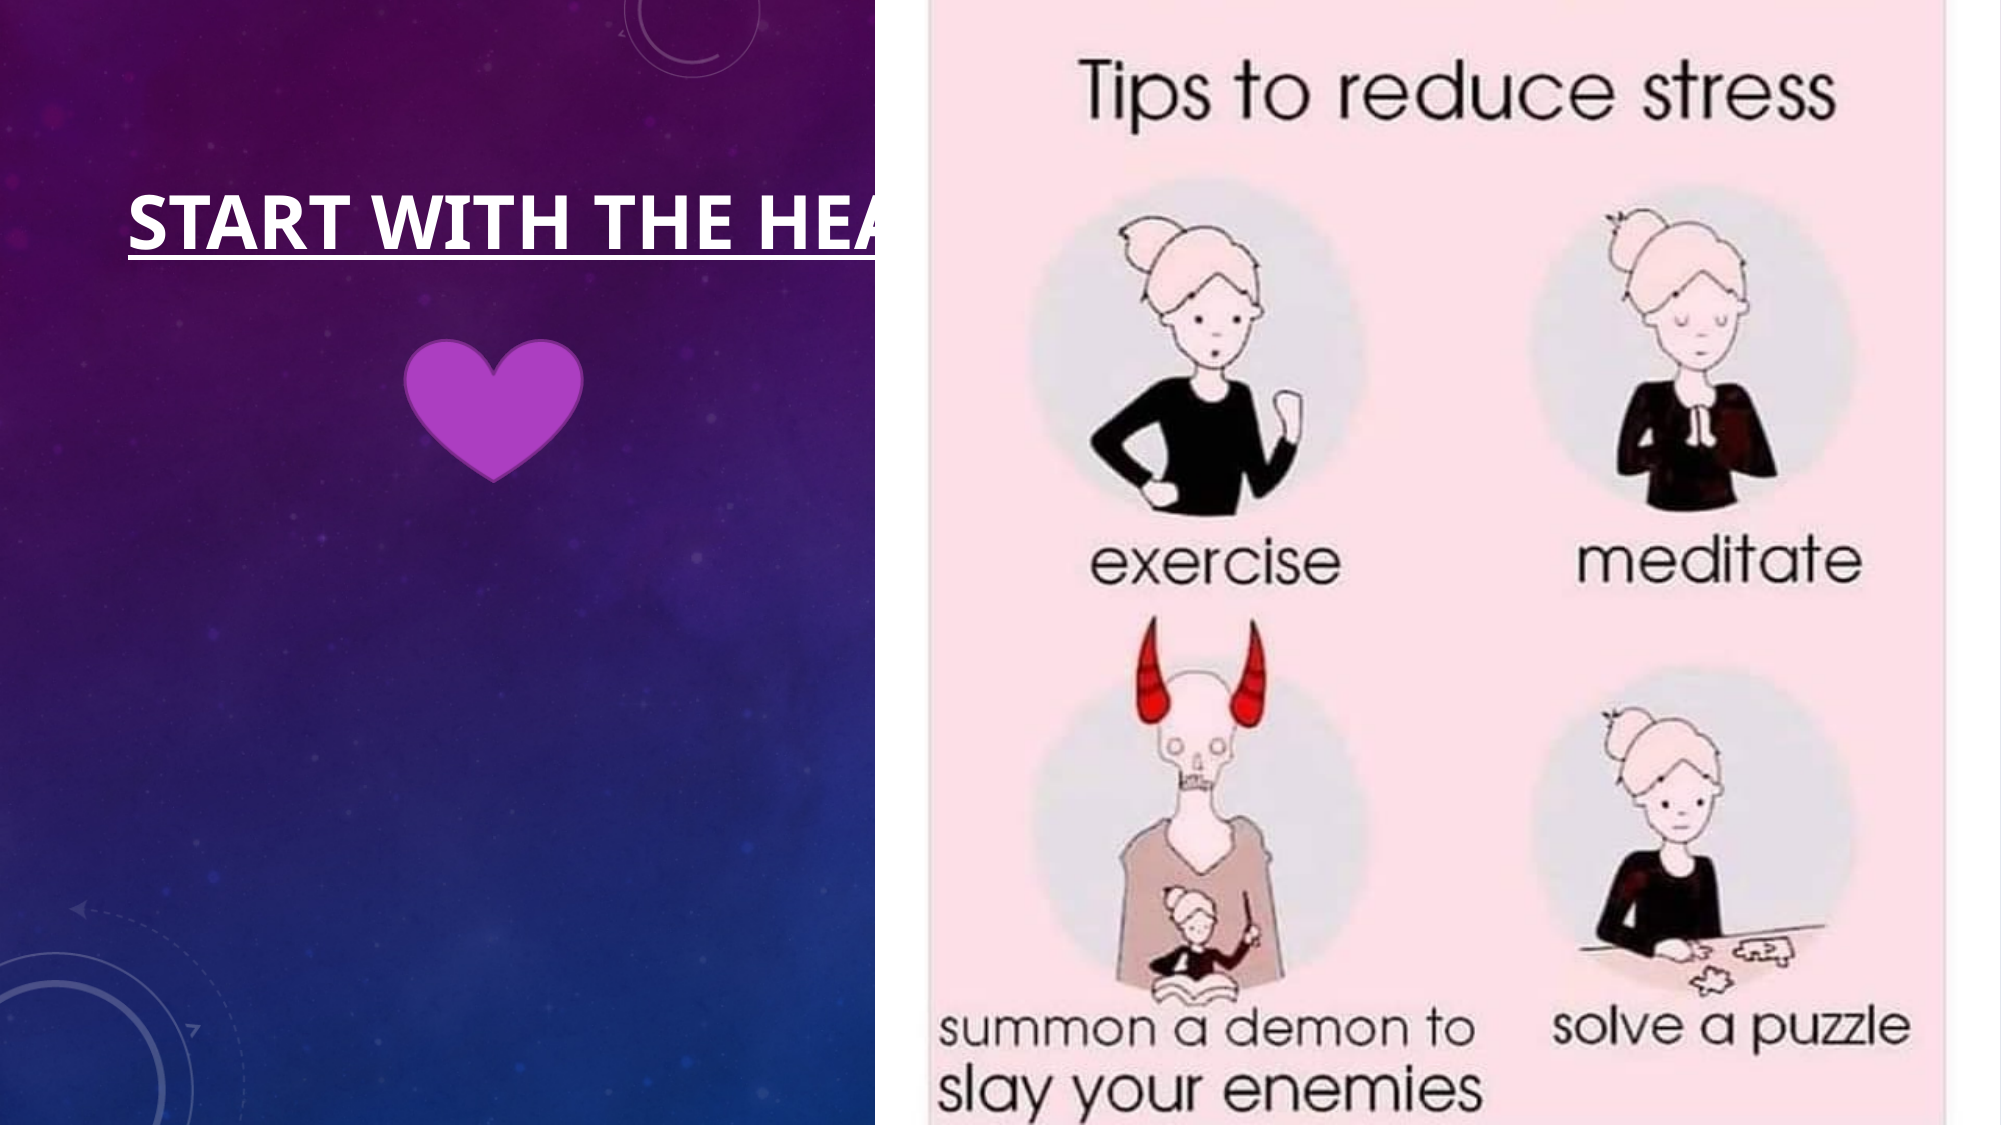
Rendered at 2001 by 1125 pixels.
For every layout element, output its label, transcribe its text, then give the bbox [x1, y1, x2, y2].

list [874, 0, 2000, 1125]
picture [0, 0, 874, 1125]
title Start with the heart [112, 99, 867, 339]
